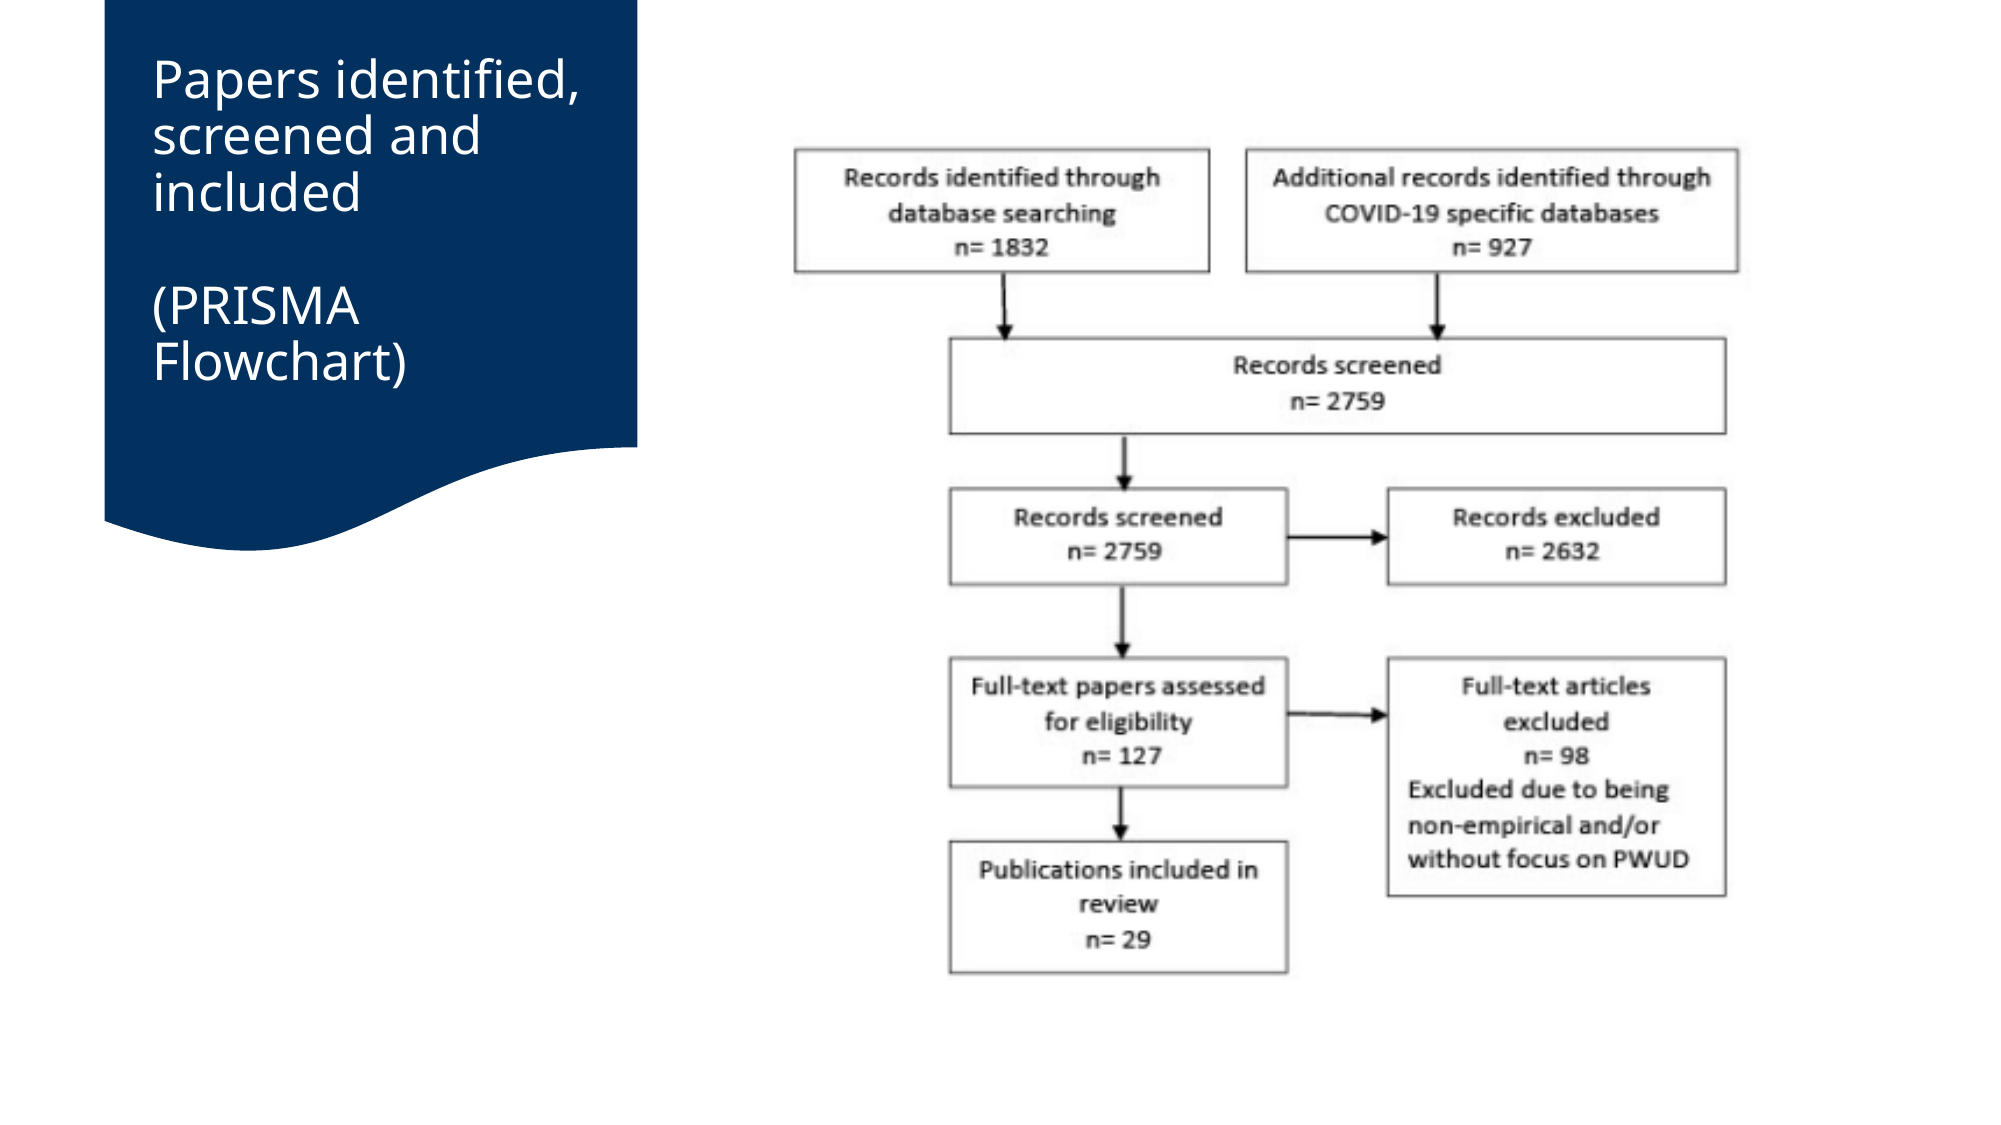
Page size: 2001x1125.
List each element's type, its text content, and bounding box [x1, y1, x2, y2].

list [720, 104, 1865, 990]
title Papers identified, screened and included (PRISMA Flowchart) [137, 28, 604, 417]
text_box [103, 0, 639, 552]
